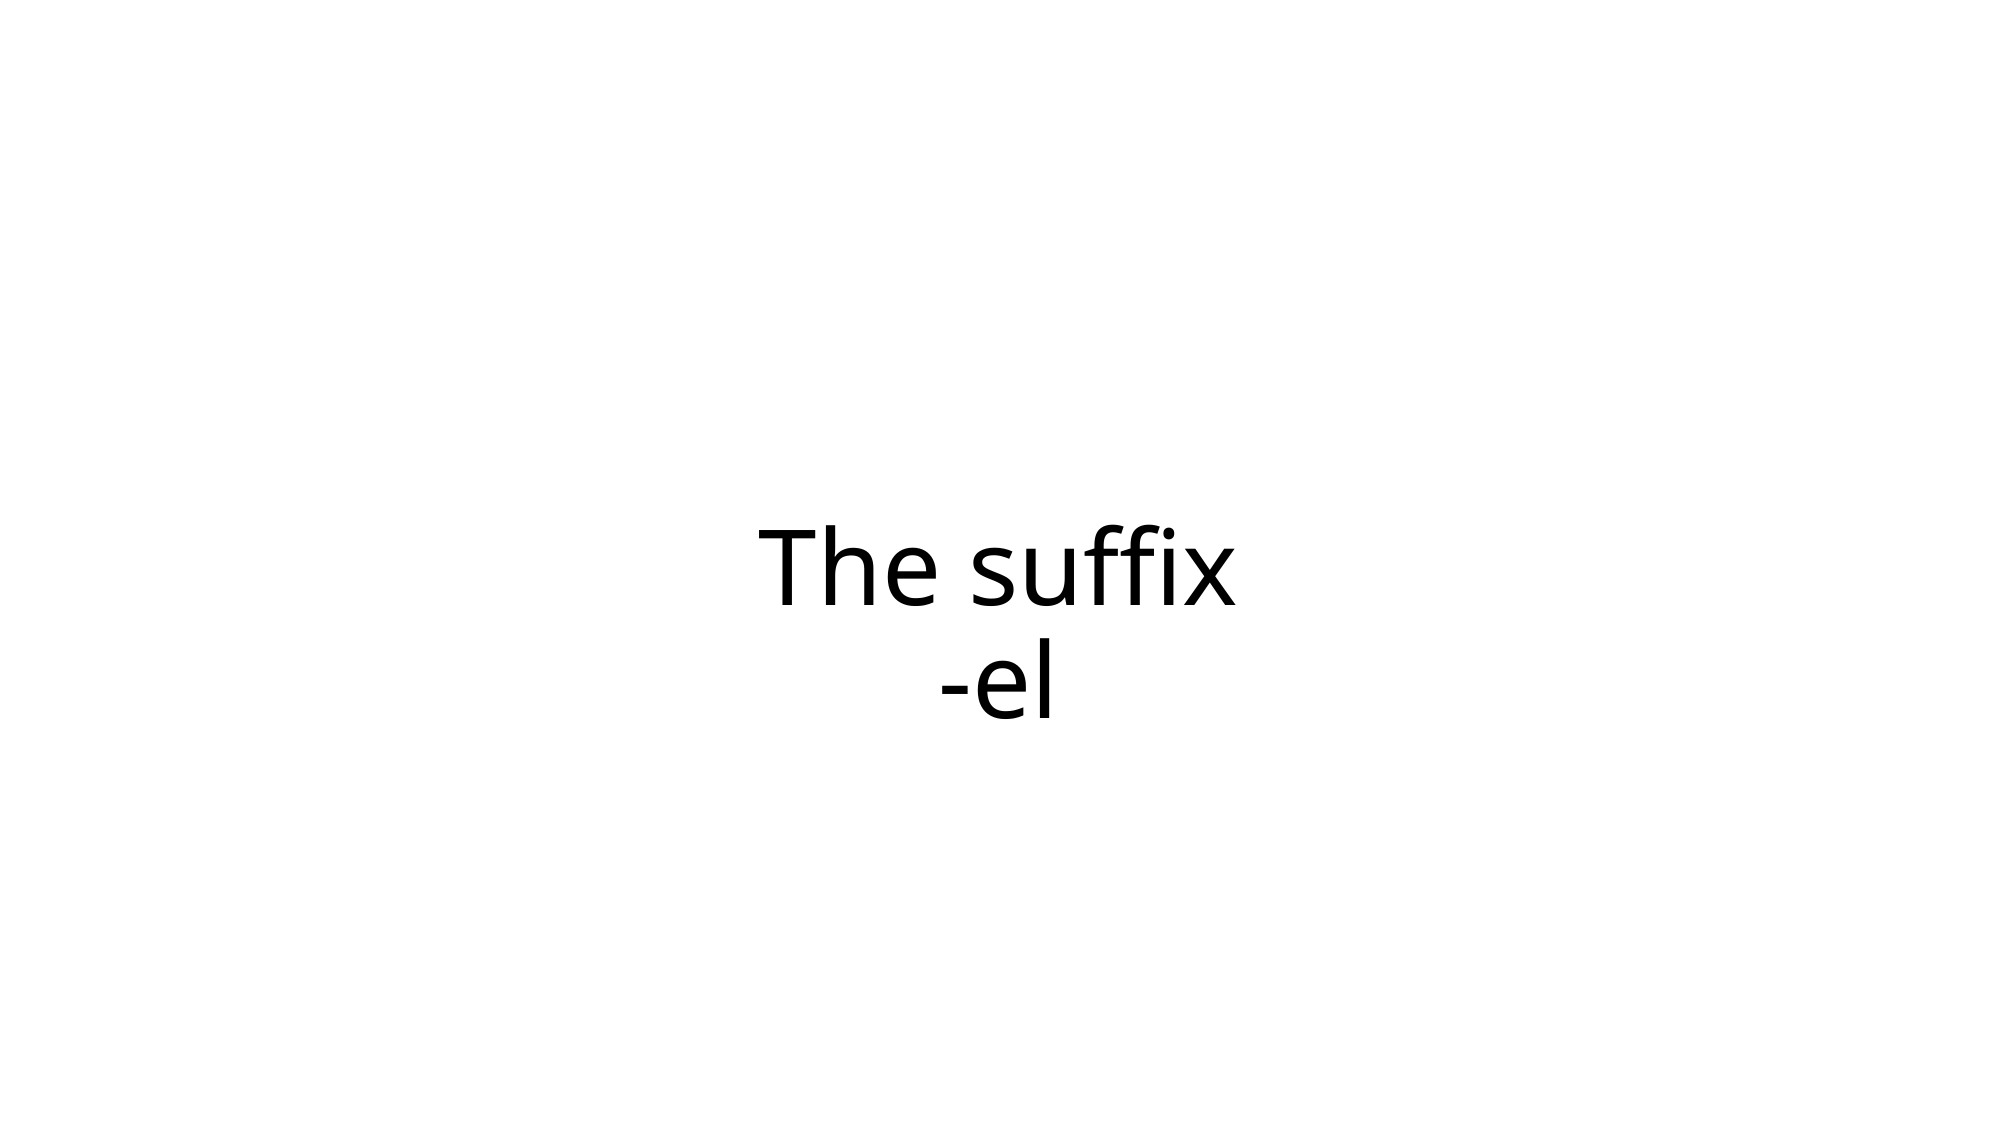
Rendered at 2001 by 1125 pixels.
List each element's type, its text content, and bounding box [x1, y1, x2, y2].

title The suffix -el [136, 505, 1862, 749]
